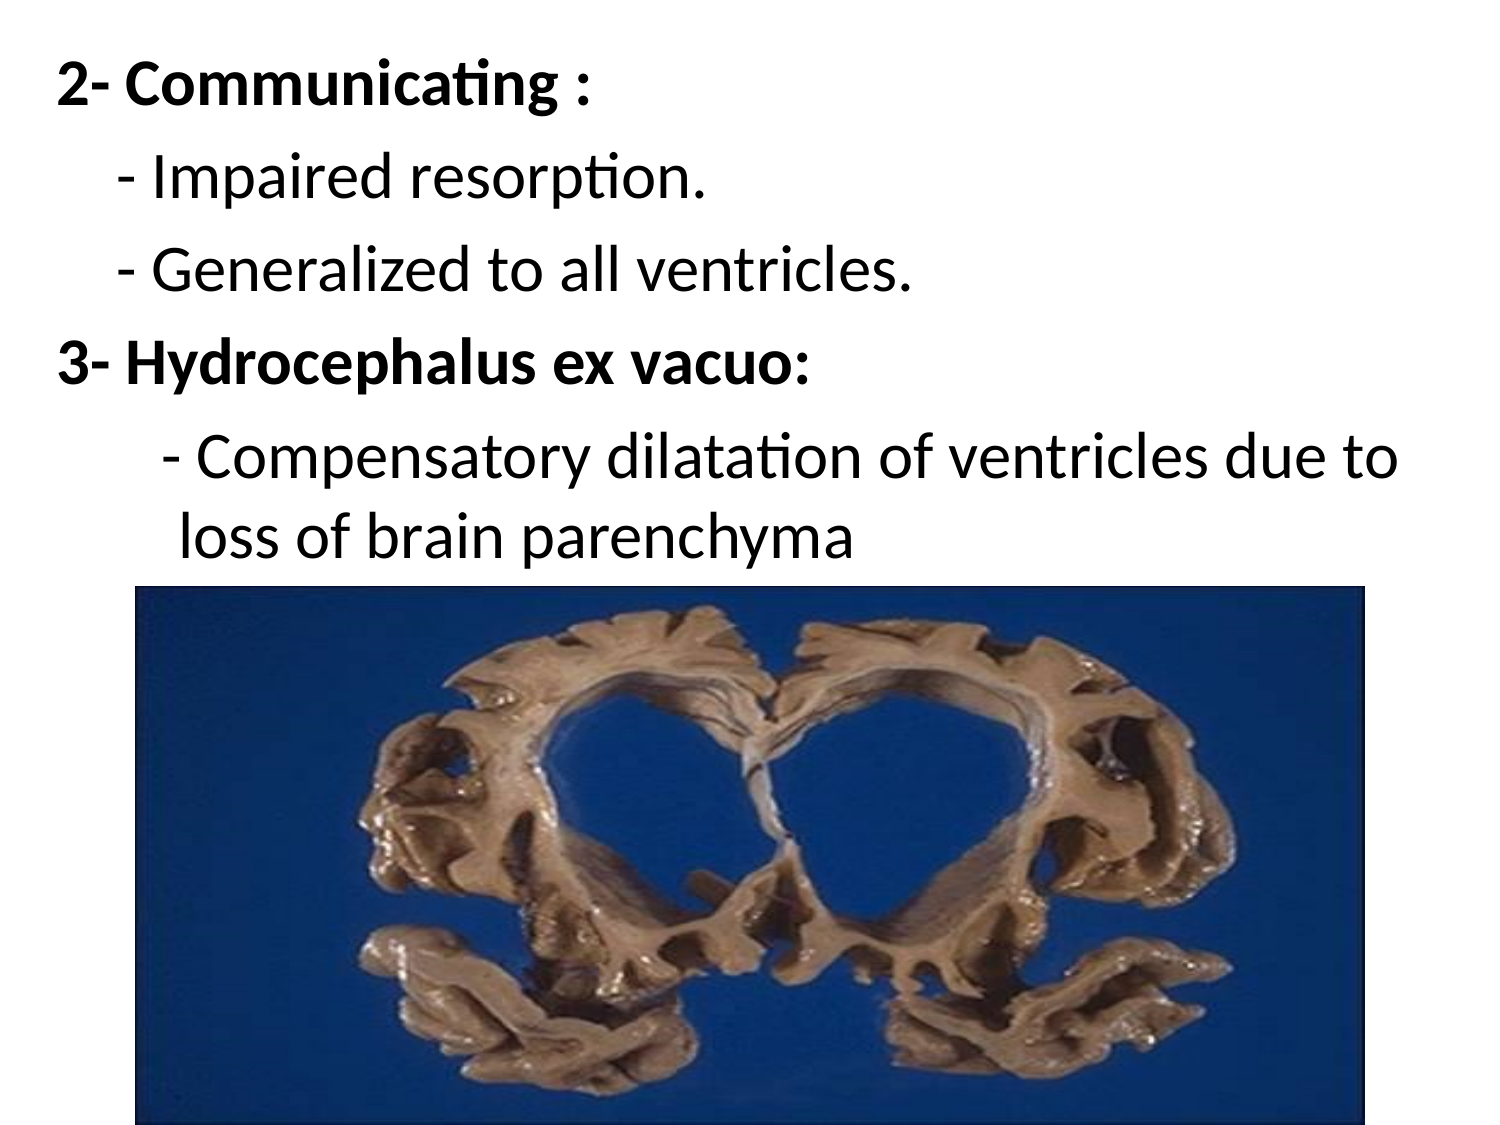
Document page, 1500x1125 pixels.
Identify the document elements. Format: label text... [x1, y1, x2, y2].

list 2- Communicating : - Impaired resorption. - Generalized to all ventricles. 3- Hydrocephalus ex vacuo: - Compensatory dilatation of ventricles due to loss of brain parenchyma [41, 30, 1500, 1071]
picture [135, 585, 1365, 1125]
